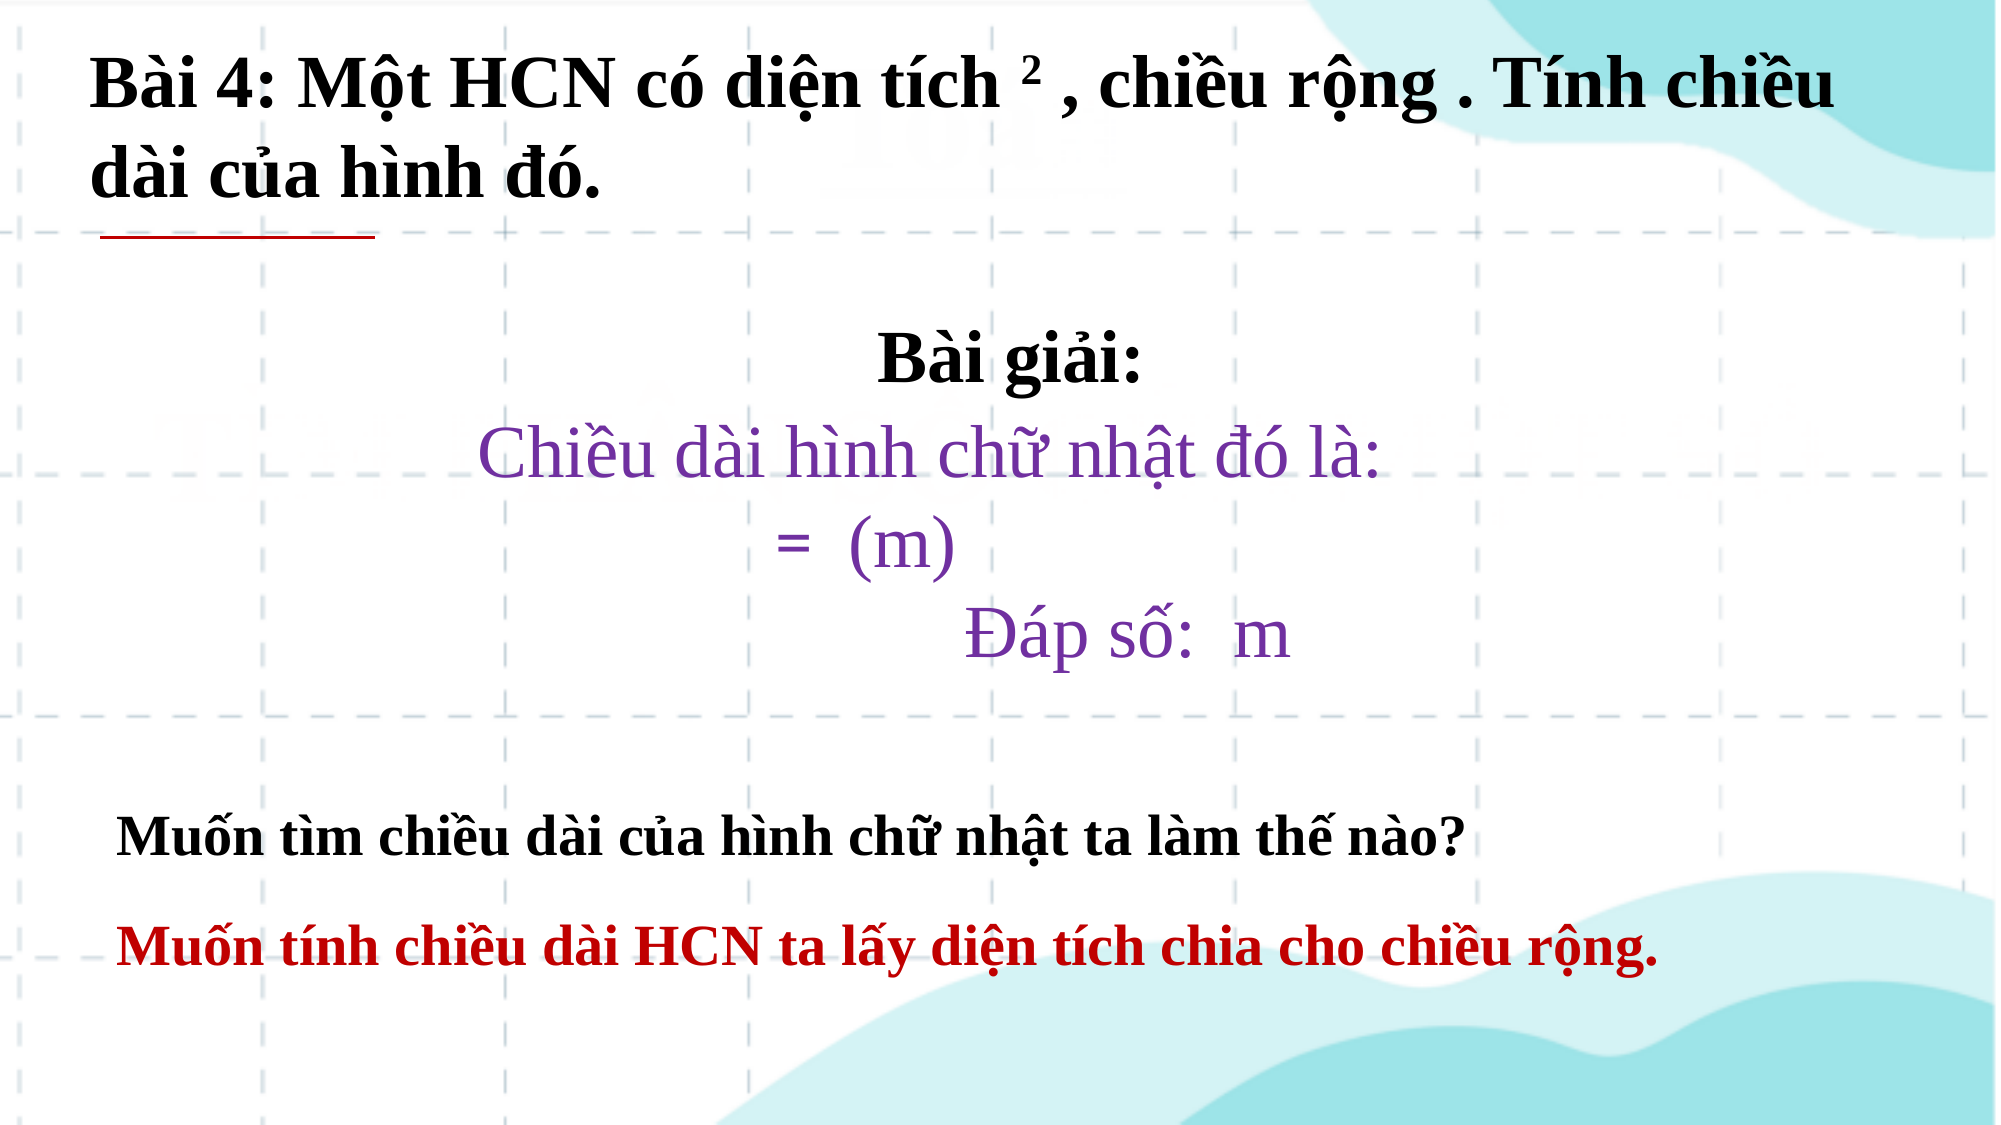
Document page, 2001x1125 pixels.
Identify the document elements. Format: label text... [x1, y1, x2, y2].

text_box Muốn tìm chiều dài của hình chữ nhật ta làm thế nào? [101, 789, 1613, 875]
picture [0, 0, 2001, 1125]
text_box Muốn tính chiều dài HCN ta lấy diện tích chia cho chiều rộng. [101, 900, 1838, 985]
